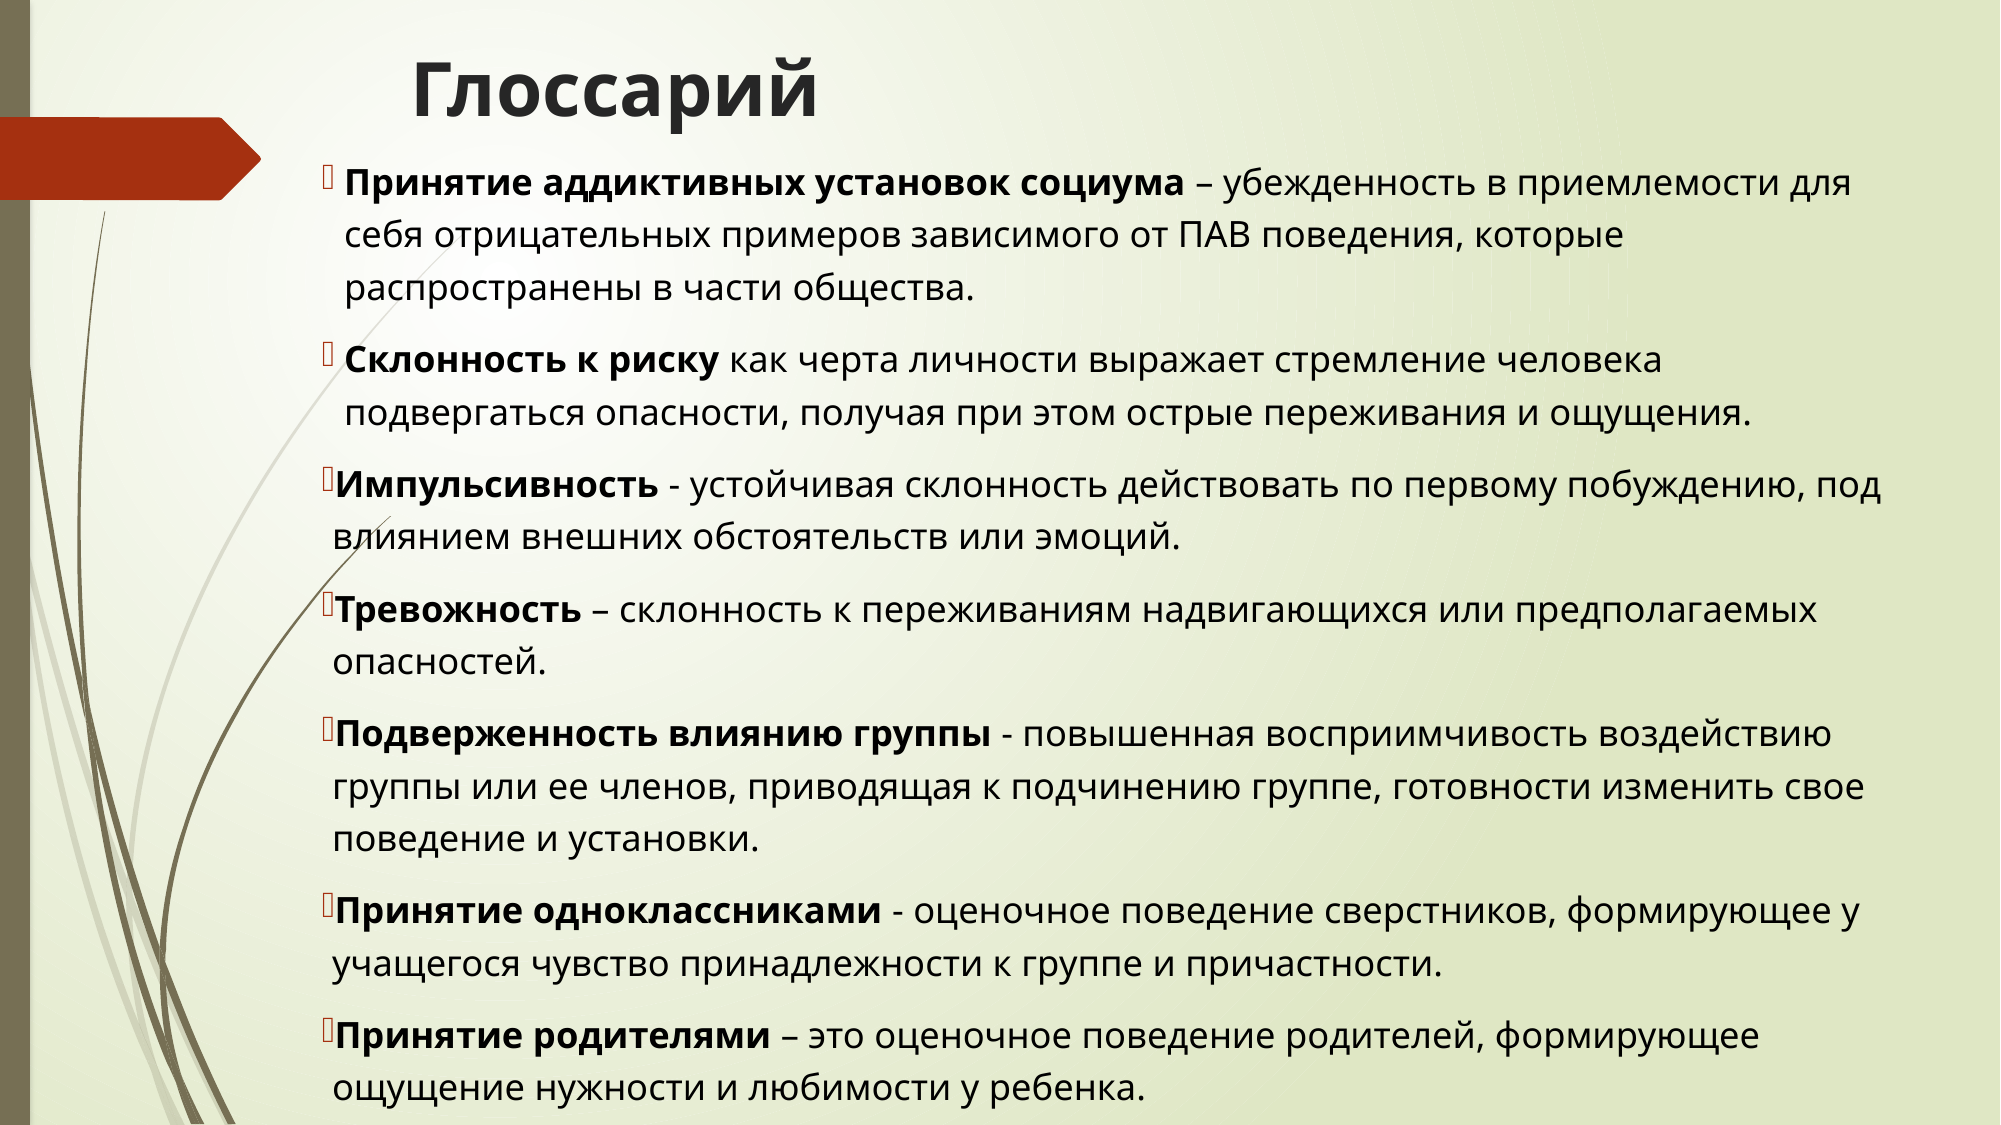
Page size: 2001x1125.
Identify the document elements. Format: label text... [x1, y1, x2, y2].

list Принятие аддиктивных установок социума – убежденность в приемлемости для себя отрицательных примеров зависимого от ПАВ поведения, которые распространены в части общества. Склонность к риску как черта личности выражает стремление человека подвергаться опасности, получая при этом острые переживания и ощущения. Импульсивность - устойчивая склонность действовать по первому побуждению, под влиянием внешних обстоятельств или эмоций. Тревожность – склонность к переживаниям надвигающихся или предполагаемых опасностей. Подверженность влиянию группы - повышенная восприимчивость воздействию группы или ее членов, приводящая к подчинению группе, готовности изменить свое поведение и установки. Принятие одноклассниками - оценочное поведение сверстников, формирующее у учащегося чувство принадлежности к группе и причастности. Принятие родителями – это оценочное поведение родителей, формирующее ощущение нужности и любимости у ребенка. [306, 143, 1916, 1125]
title Глоссарий [395, 34, 1814, 143]
